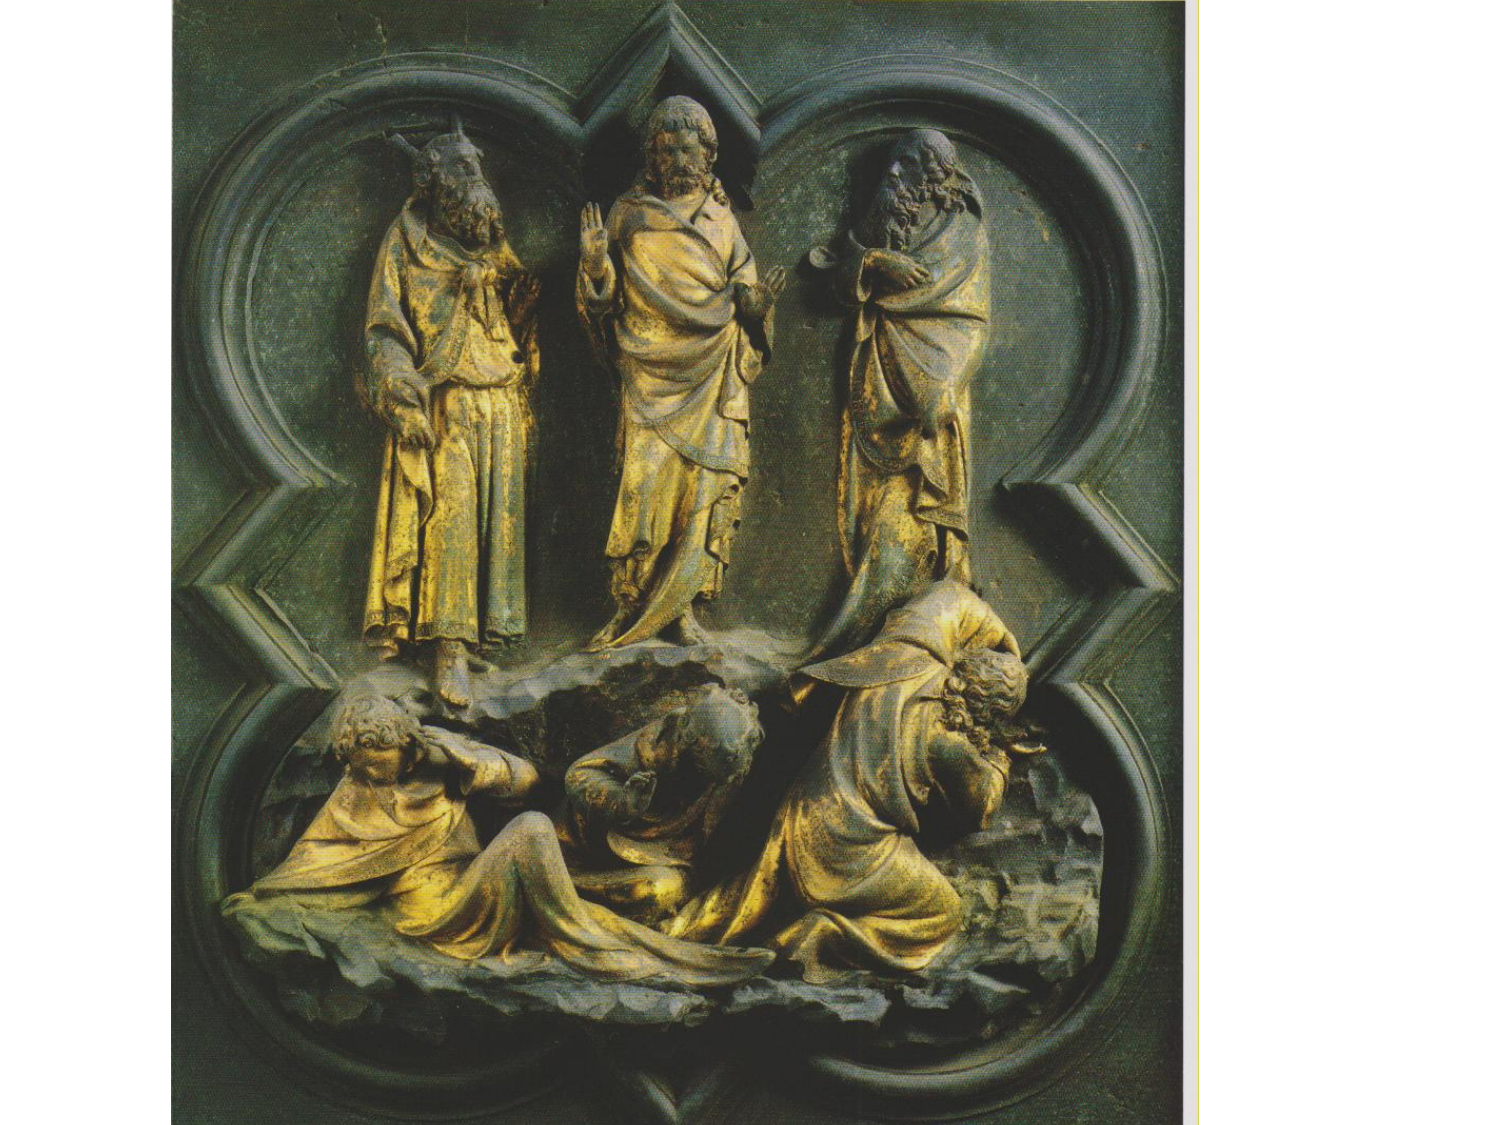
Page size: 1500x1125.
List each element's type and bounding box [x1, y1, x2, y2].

list [170, 0, 1200, 1125]
